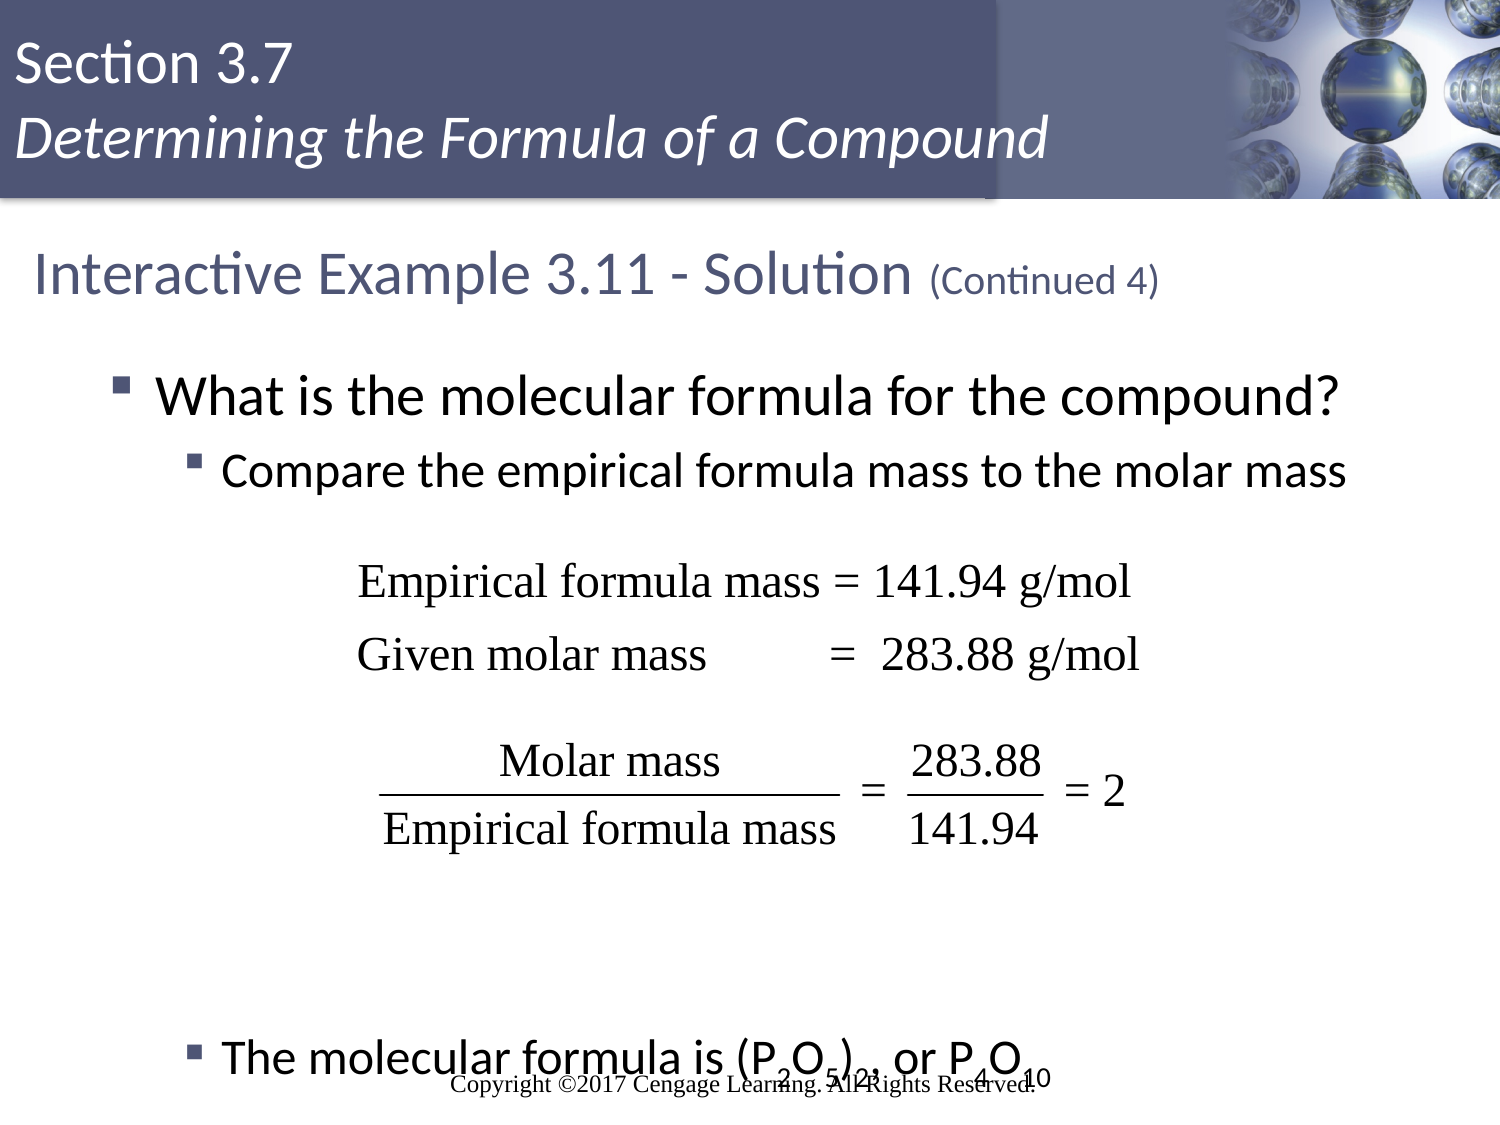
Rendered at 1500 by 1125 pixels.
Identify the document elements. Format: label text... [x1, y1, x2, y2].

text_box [355, 378, 507, 412]
picture [996, 0, 1500, 199]
title Interactive Example 3.11 - Solution (Continued 4) [18, 212, 1471, 327]
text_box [371, 731, 1136, 863]
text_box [349, 552, 1150, 692]
list What is the molecular formula for the compound? Compare the empirical formula mass to the molar mass The molecular formula is (P2O5)2, or P4O10 [18, 350, 1471, 1100]
